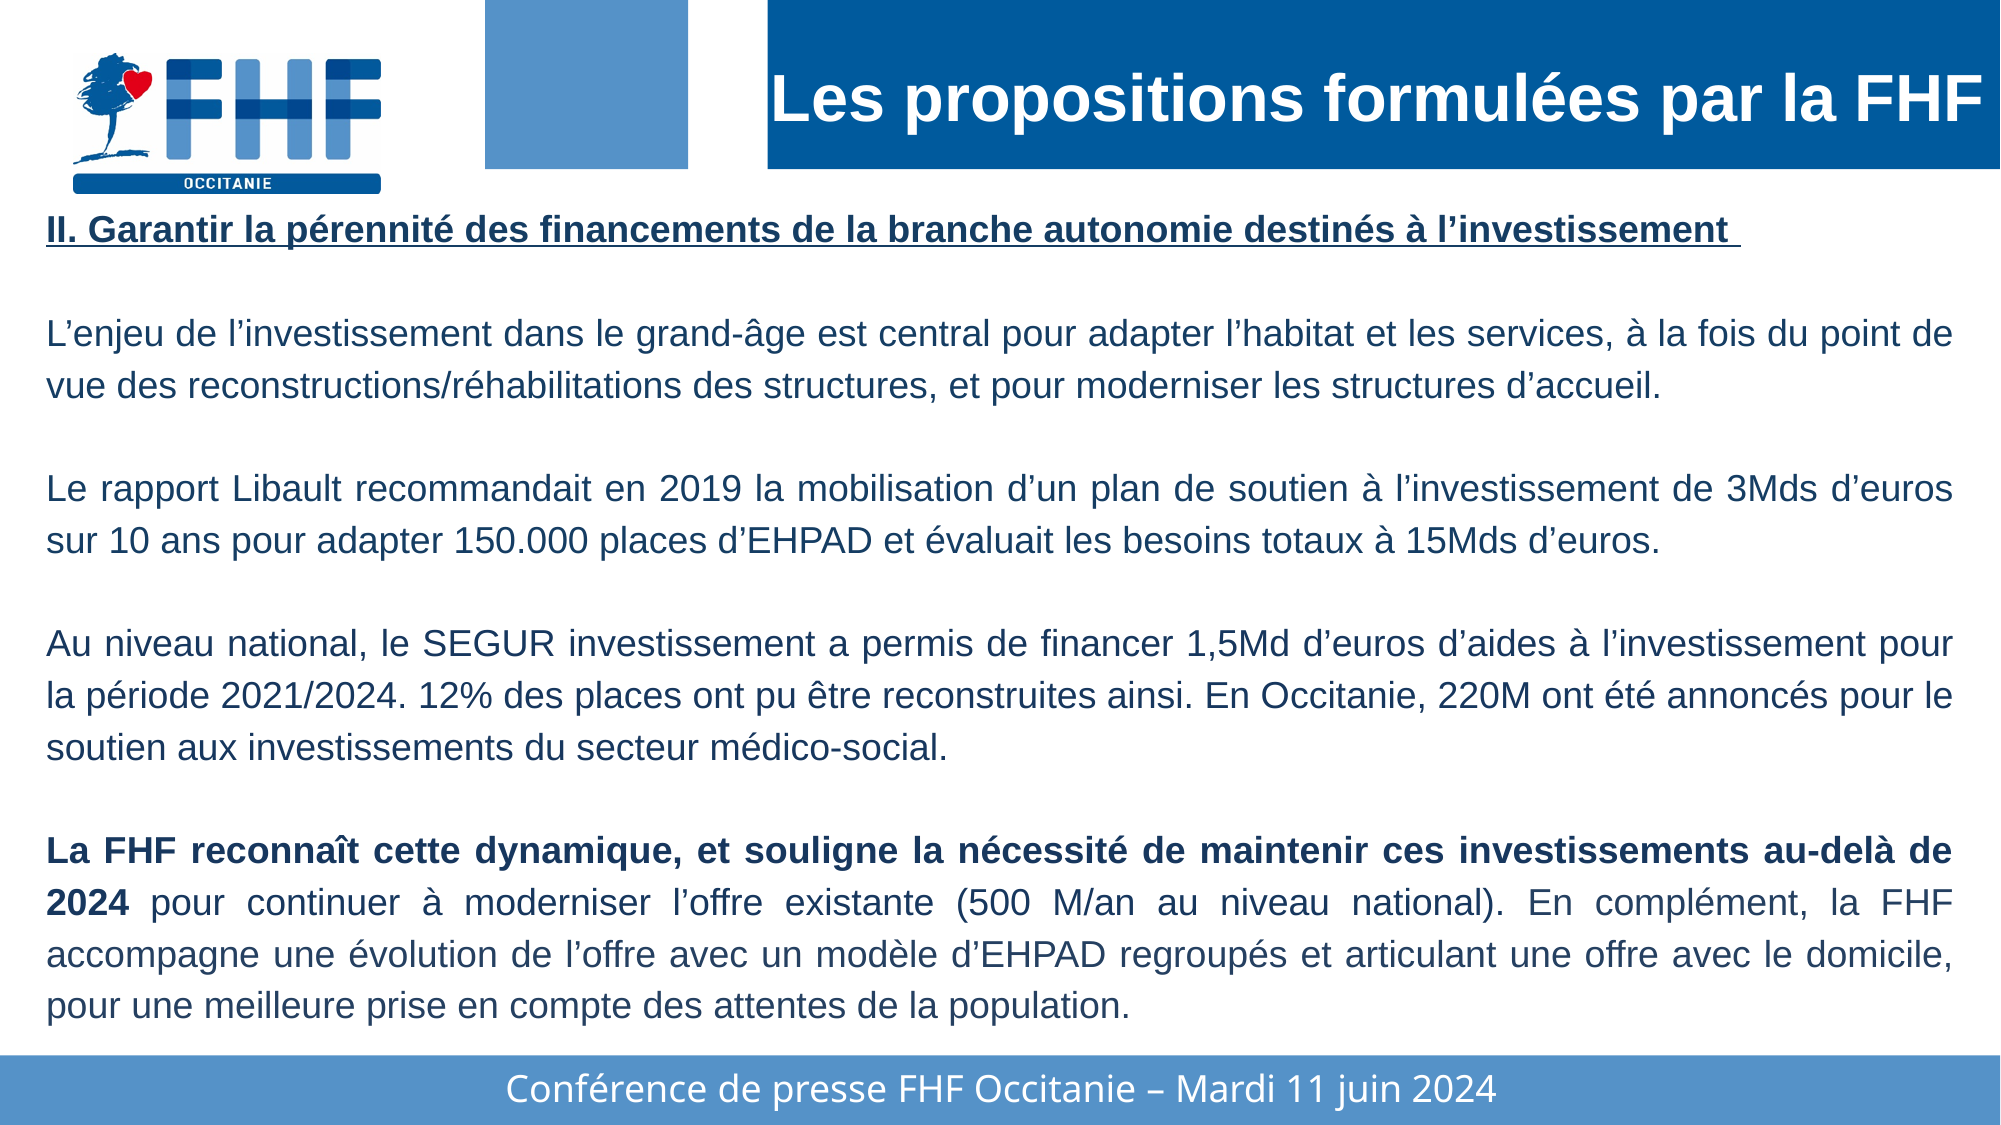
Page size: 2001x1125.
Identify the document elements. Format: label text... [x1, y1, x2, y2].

text_box Les propositions formulées par la FHF [768, 52, 2000, 135]
footer Conférence de presse FHF Occitanie – Mardi 11 juin 2024 [411, 1066, 1589, 1125]
picture [55, 11, 406, 191]
text_box II. Garantir la pérennité des financements de la branche autonomie destinés à l’investissement L’enjeu de l’investissement dans le grand-âge est central pour adapter l’habitat et les services, à la fois du point de vue des reconstructions/réhabilitations des structures, et pour moderniser les structures d’accueil. Le rapport Libault recommandait en 2019 la mobilisation d’un plan de soutien à l’investissement de 3Mds d’euros sur 10 ans pour adapter 150.000 places d’EHPAD et évaluait les besoins totaux à 15Mds d’euros. Au niveau national, le SEGUR investissement a permis de financer 1,5Md d’euros d’aides à l’investissement pour la période 2021/2024. 12% des places ont pu être reconstruites ainsi. En Occitanie, 220M ont été annoncés pour le soutien aux investissements du secteur médico-social. La FHF reconnaît cette dynamique, et souligne la nécessité de maintenir ces investissements au-delà de 2024 pour continuer à moderniser l’offre existante (500 M/an au niveau national). En complément, la FHF accompagne une évolution de l’offre avec un modèle d’EHPAD regroupés et articulant une offre avec le domicile, pour une meilleure prise en compte des attentes de la population. [31, 191, 1969, 1034]
